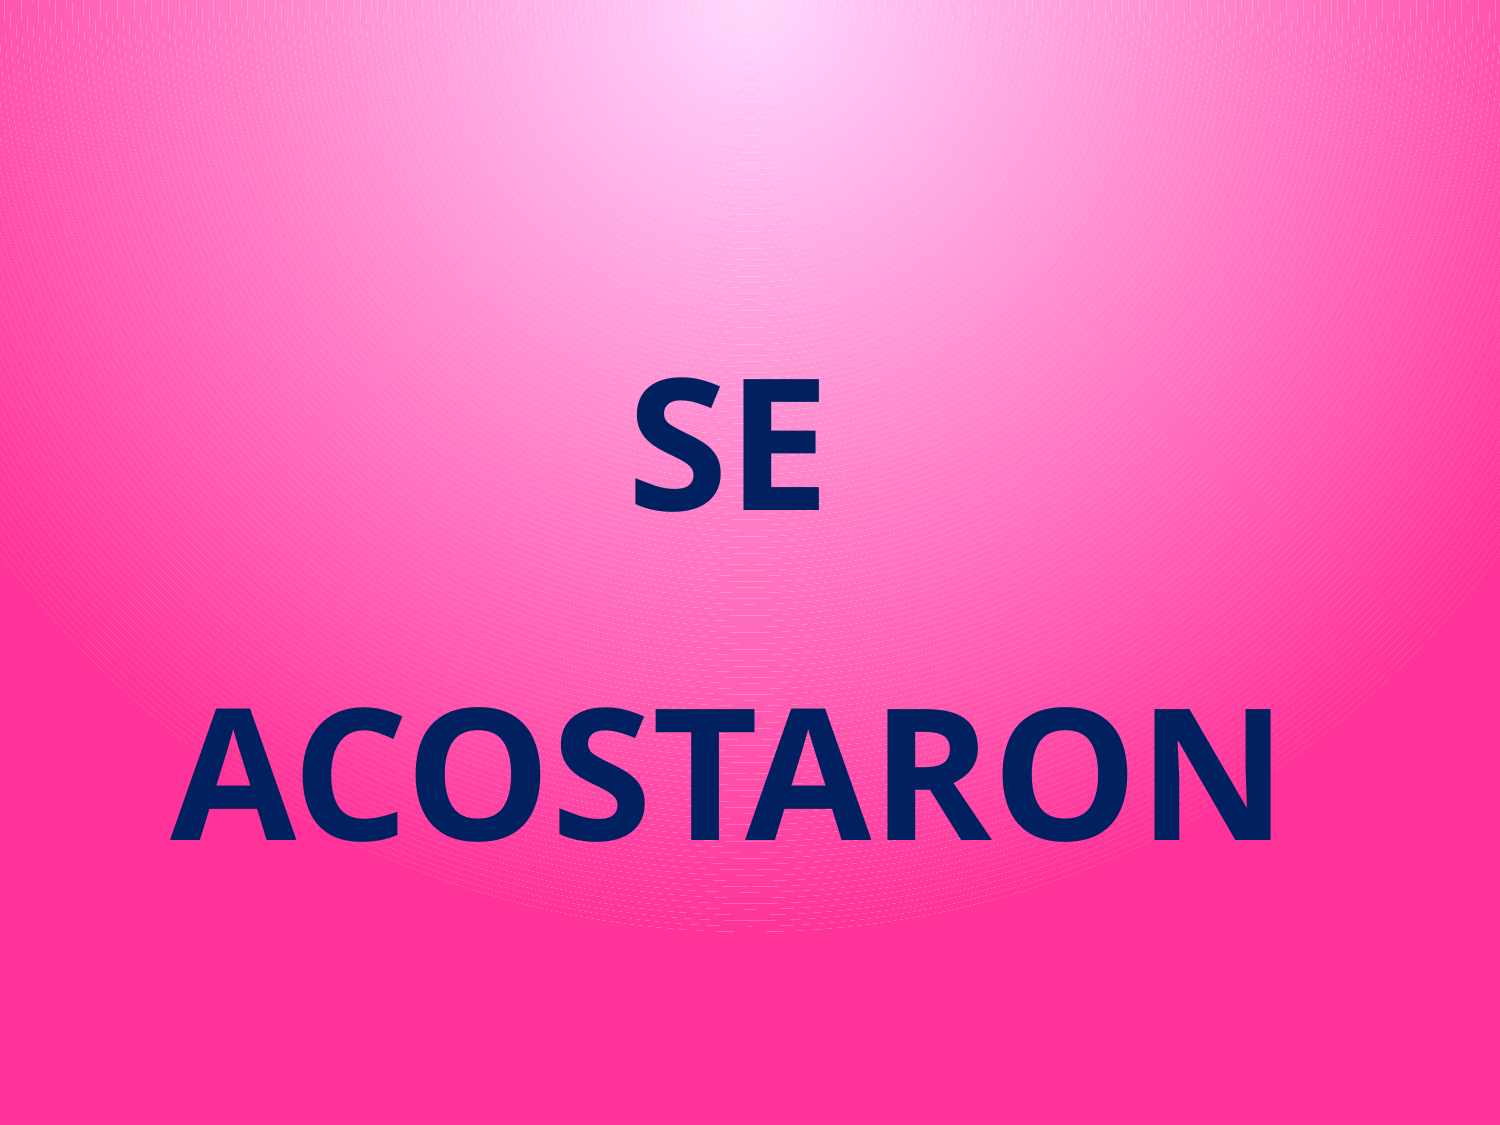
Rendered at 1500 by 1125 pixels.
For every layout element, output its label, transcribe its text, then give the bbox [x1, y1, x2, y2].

text_box SE ACOSTARON [100, 209, 1357, 885]
